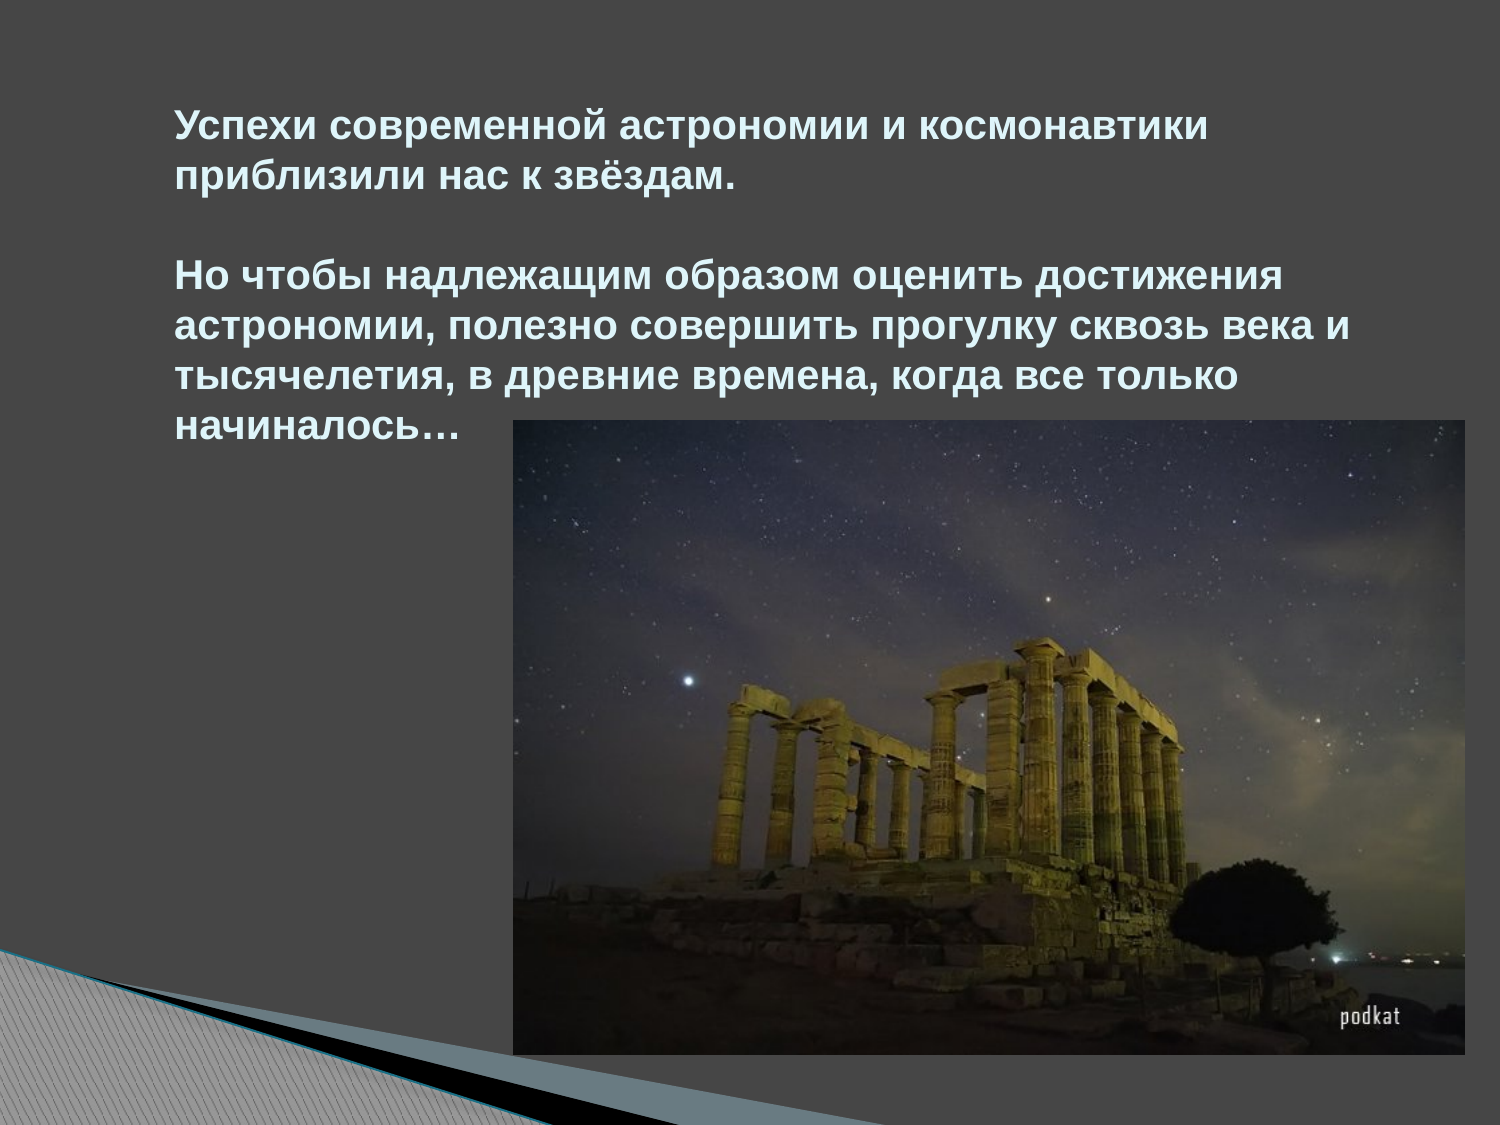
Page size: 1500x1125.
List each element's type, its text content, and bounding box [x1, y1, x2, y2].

title Успехи современной астрономии и космонавтики приблизили нас к звёздам. Но чтобы надлежащим образом оценить достижения астрономии, полезно совершить прогулку сквозь века и тысячелетия, в древние времена, когда все только начиналось… [159, 45, 1425, 551]
picture [513, 420, 1465, 1055]
